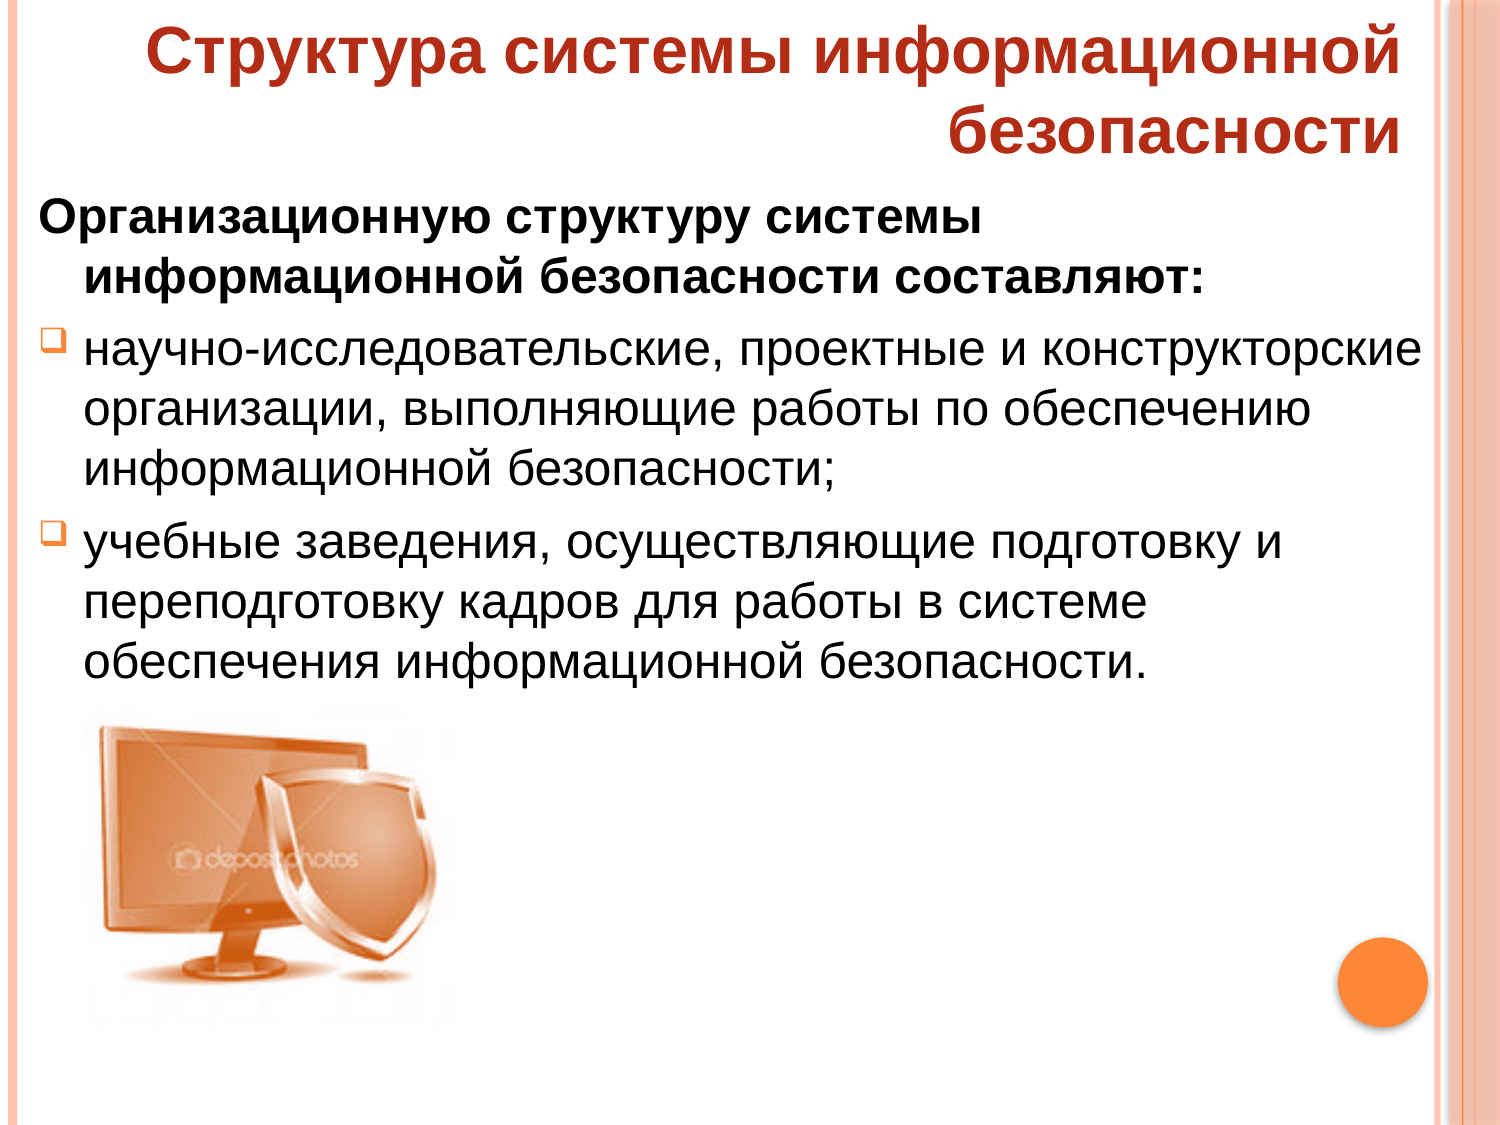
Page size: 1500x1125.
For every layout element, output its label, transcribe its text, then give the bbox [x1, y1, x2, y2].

list Организационную структуру системы информационной безопасности составляют: научно-исследовательские, проектные и конструкторские организации, выполняющие работы по обеспечению информационной безопасности; учебные заведения, осуществляющие подготовку и переподготовку кадров для работы в системе обеспечения информационной безопасности. [23, 175, 1442, 1005]
text_box Структура системы информационной безопасности [0, 0, 1418, 175]
picture [81, 690, 458, 1029]
